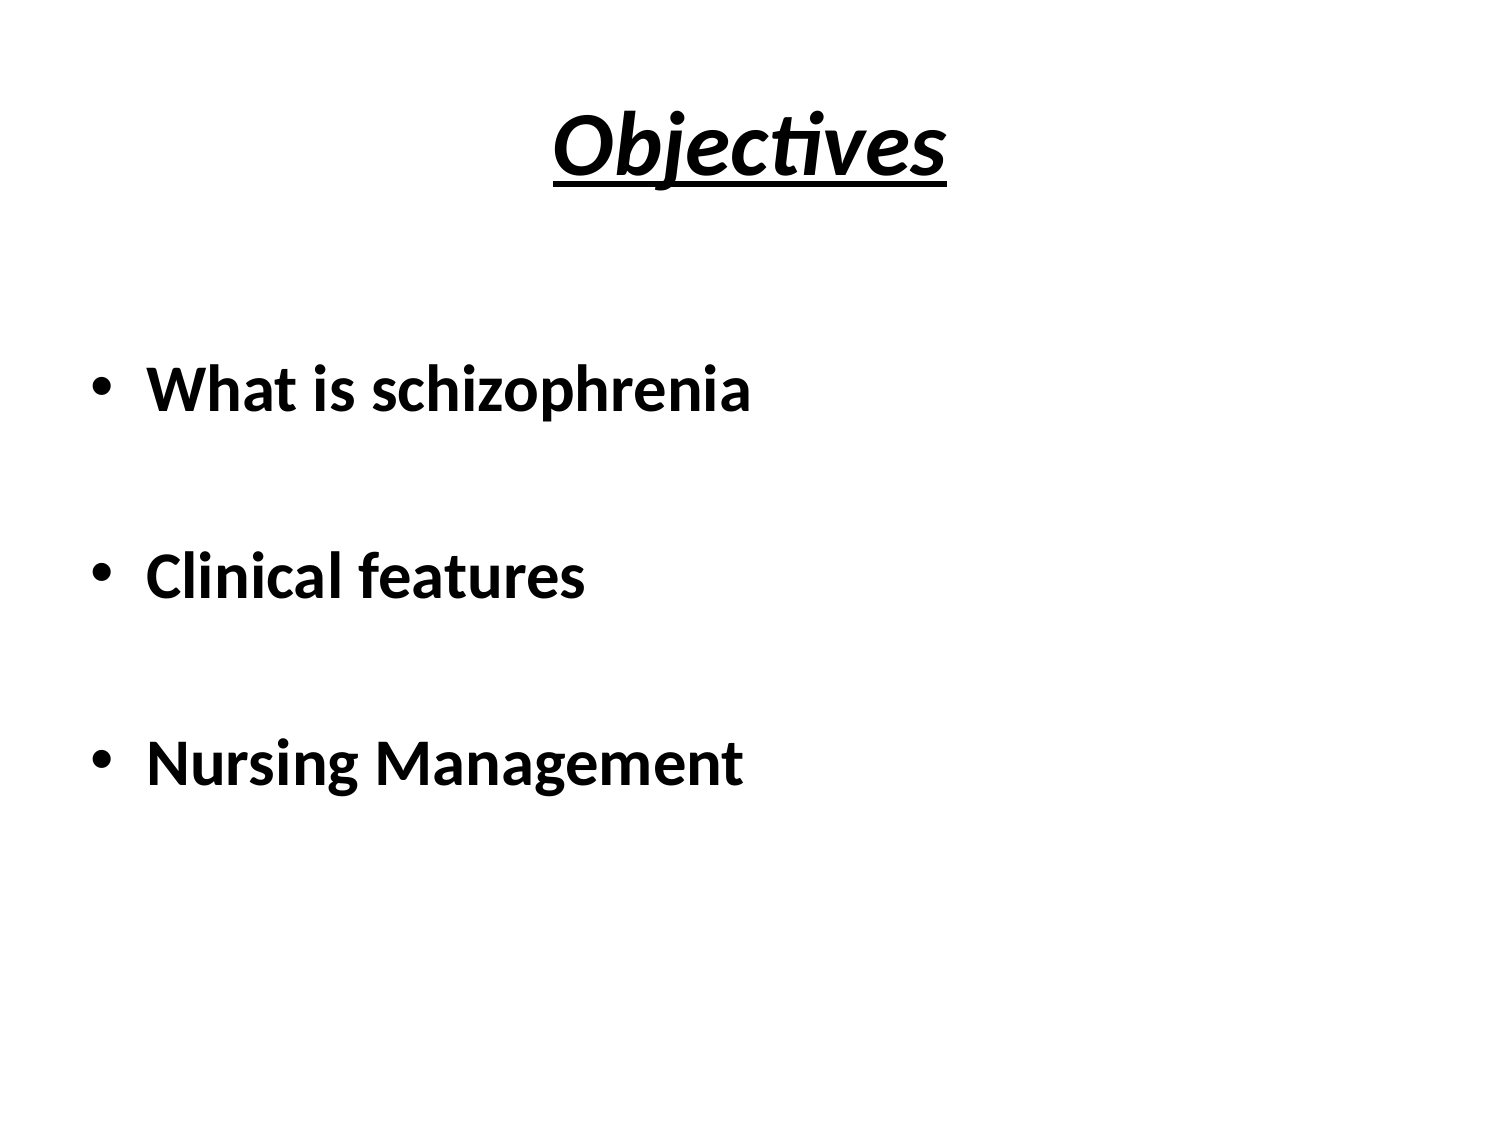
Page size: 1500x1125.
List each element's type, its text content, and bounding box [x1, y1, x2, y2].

title Objectives [75, 45, 1425, 233]
list What is schizophrenia Clinical features Nursing Management [75, 337, 1425, 1005]
